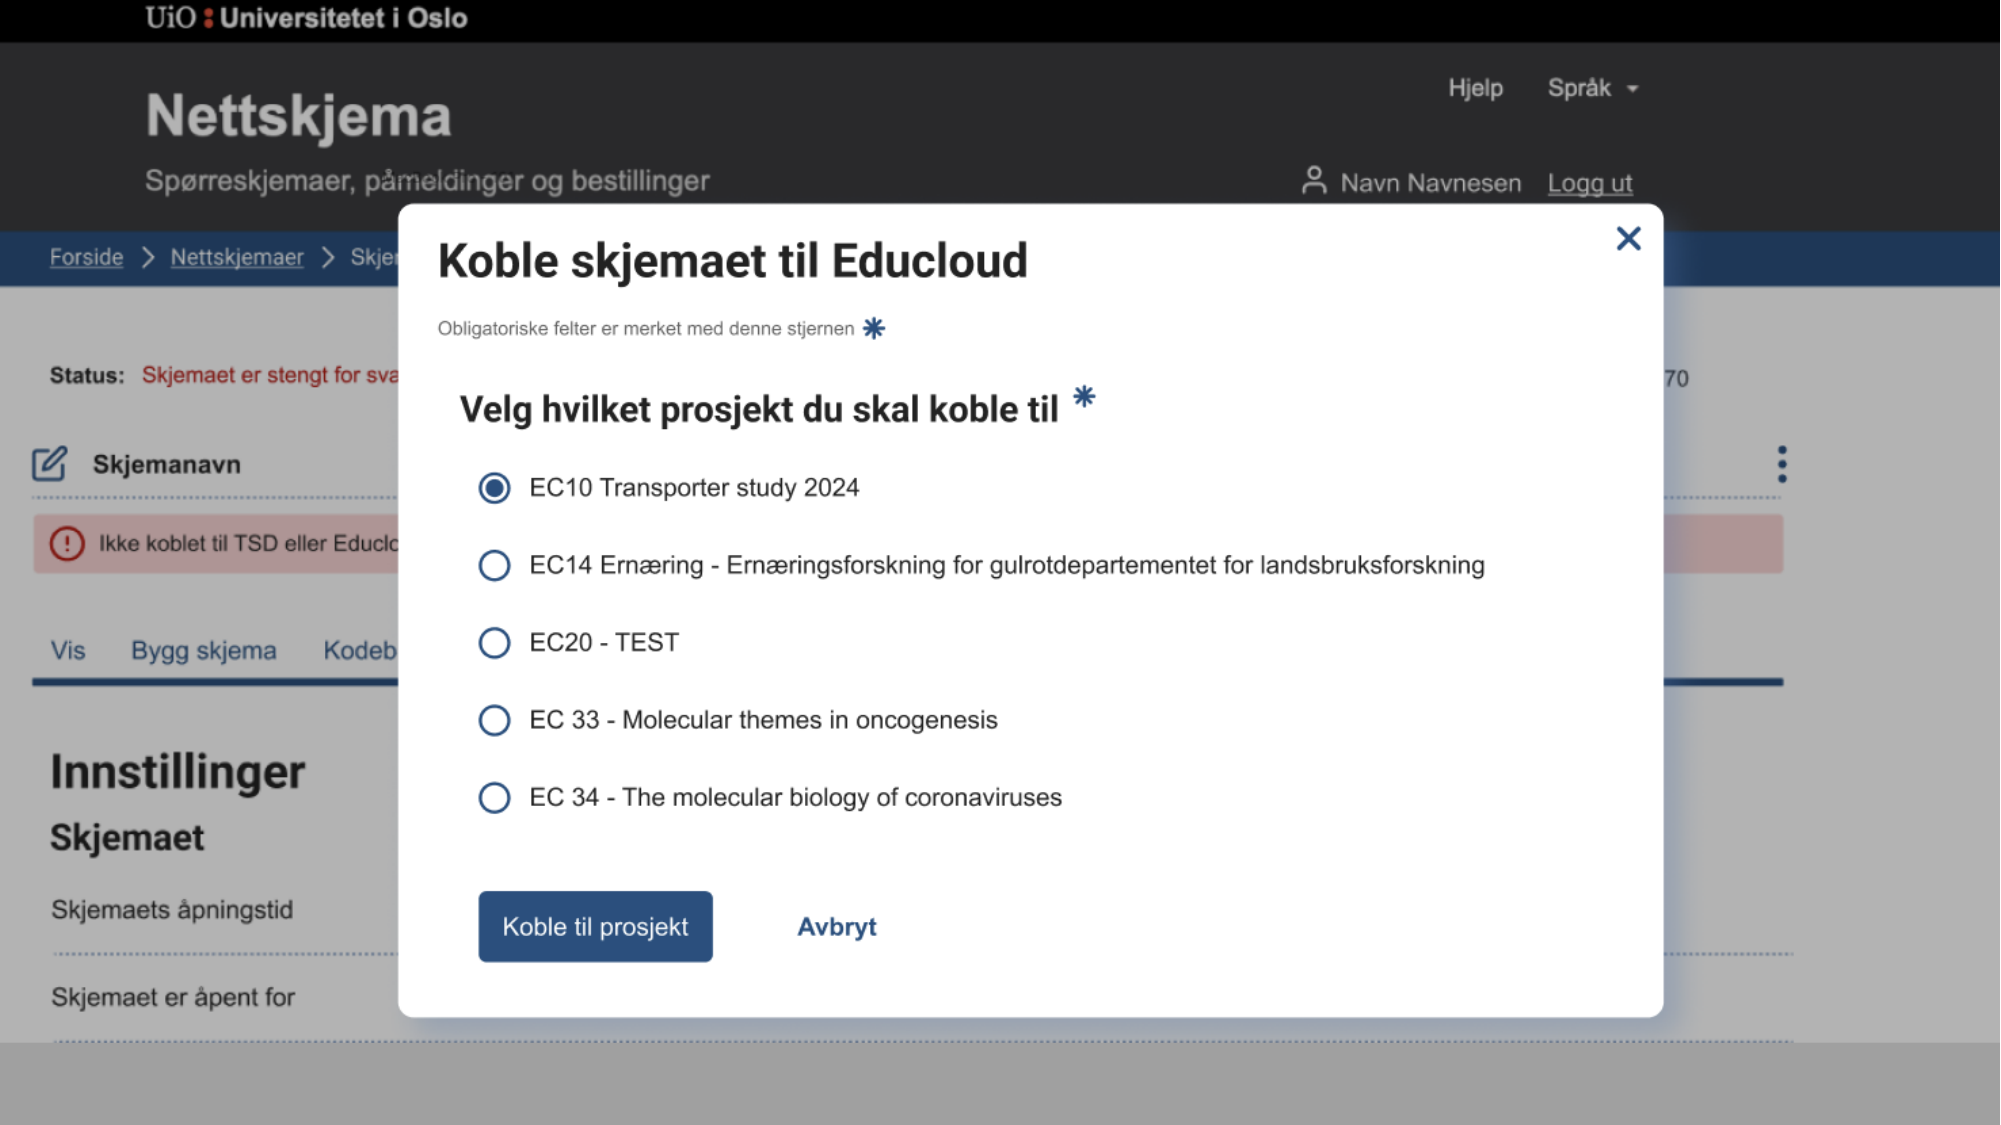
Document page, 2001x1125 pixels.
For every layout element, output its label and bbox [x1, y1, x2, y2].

list [0, 0, 2000, 1125]
